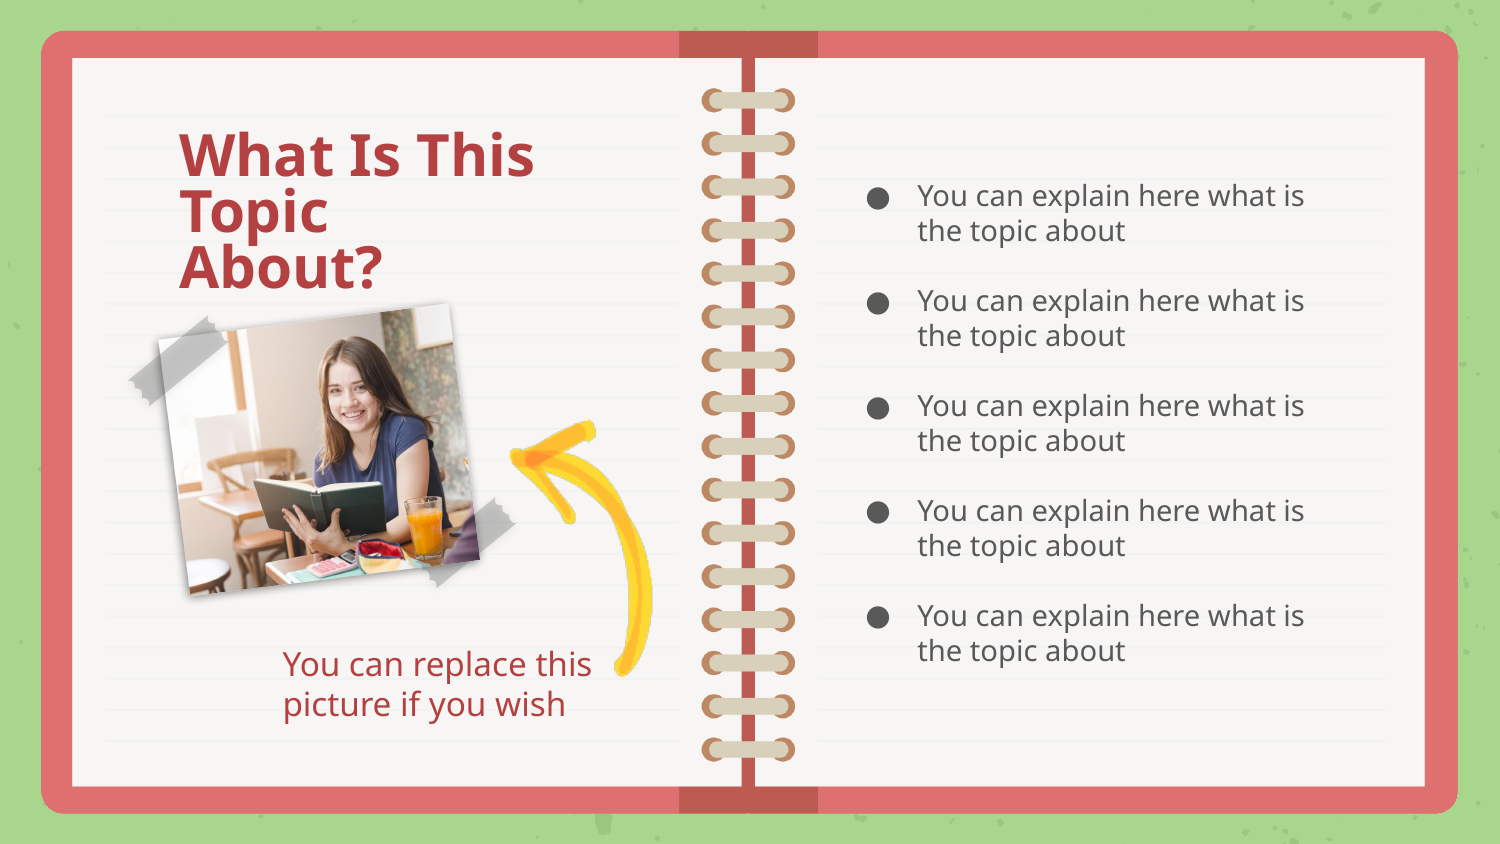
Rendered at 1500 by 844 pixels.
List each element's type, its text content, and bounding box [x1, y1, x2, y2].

list You can explain here what is the topic about You can explain here what is the topic about You can explain here what is the topic about You can explain here what is the topic about You can explain here what is the topic about [827, 88, 1357, 756]
text_box [127, 348, 167, 407]
picture [41, 30, 1458, 814]
subtitle You can replace this picture if you wish [267, 627, 650, 743]
title What Is This Topic About? [164, 116, 559, 211]
